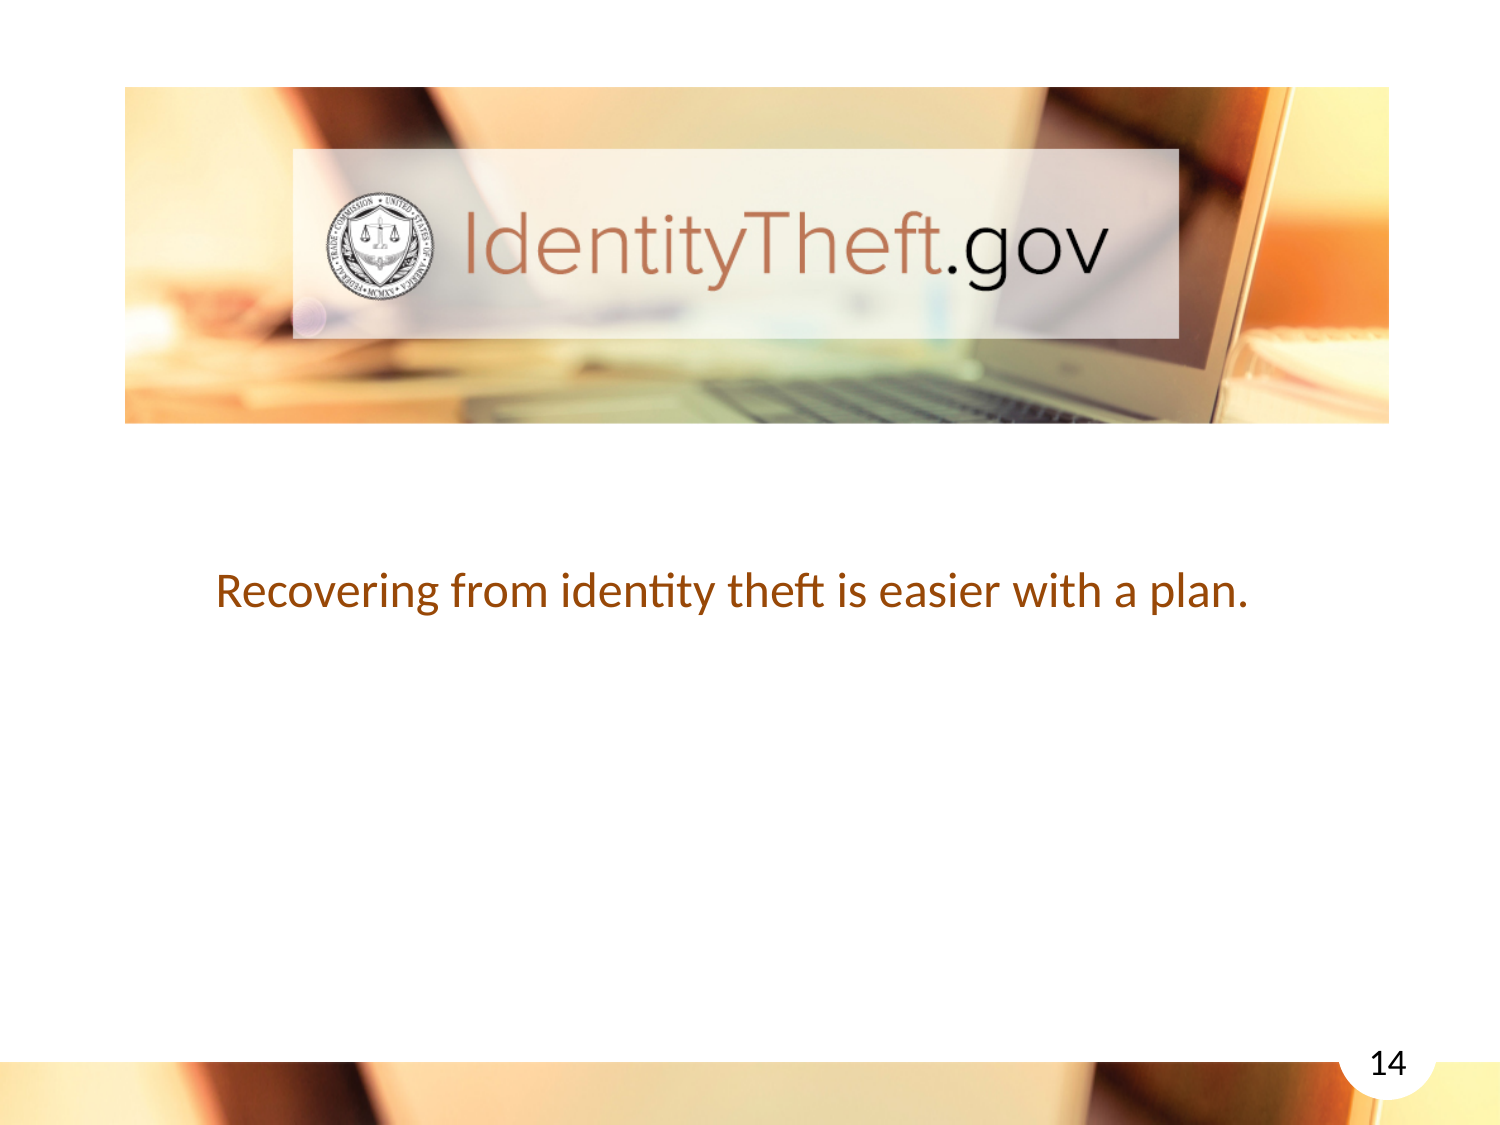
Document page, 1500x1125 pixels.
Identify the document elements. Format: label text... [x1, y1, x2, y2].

picture [0, 1062, 1500, 1125]
picture [124, 87, 1390, 426]
text_box Recovering from identity theft is easier with a plan. [200, 549, 1266, 625]
